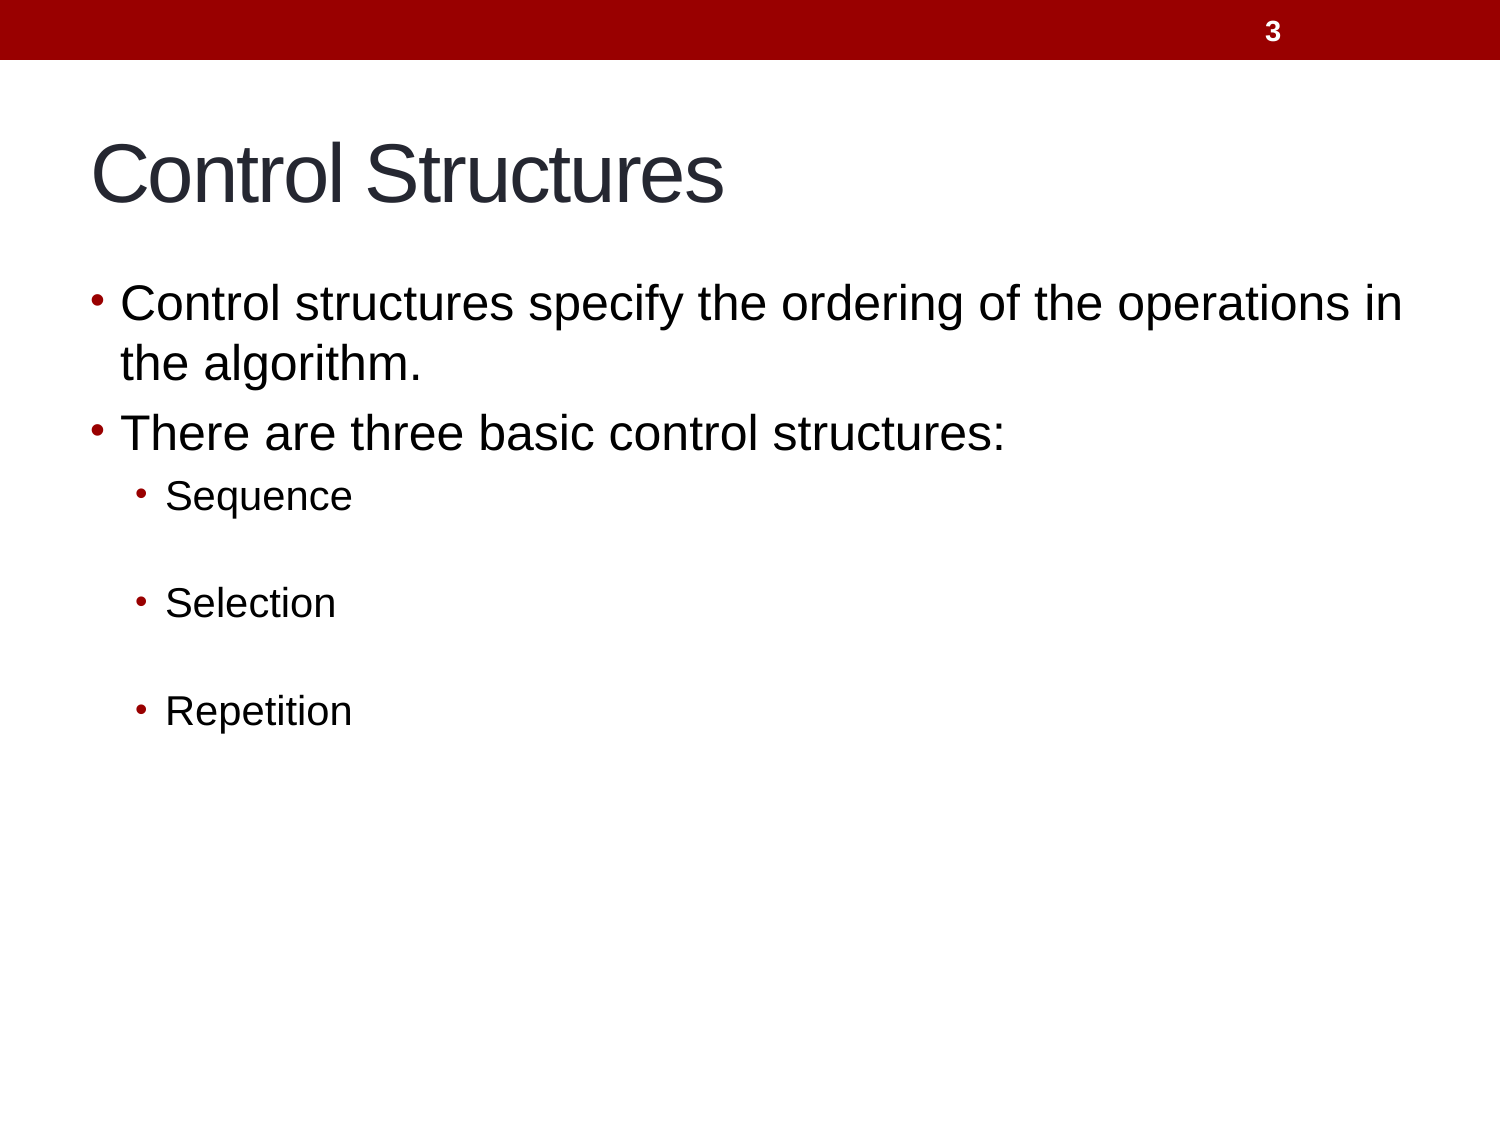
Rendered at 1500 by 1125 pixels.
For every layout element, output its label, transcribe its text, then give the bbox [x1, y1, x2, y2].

slide_number 3 [1250, 3, 1425, 57]
list Control structures specify the ordering of the operations in the algorithm. There are three basic control structures: Sequence Selection Repetition [75, 262, 1425, 1063]
text_box [74, 262, 1425, 1100]
title Control Structures [75, 87, 1425, 250]
